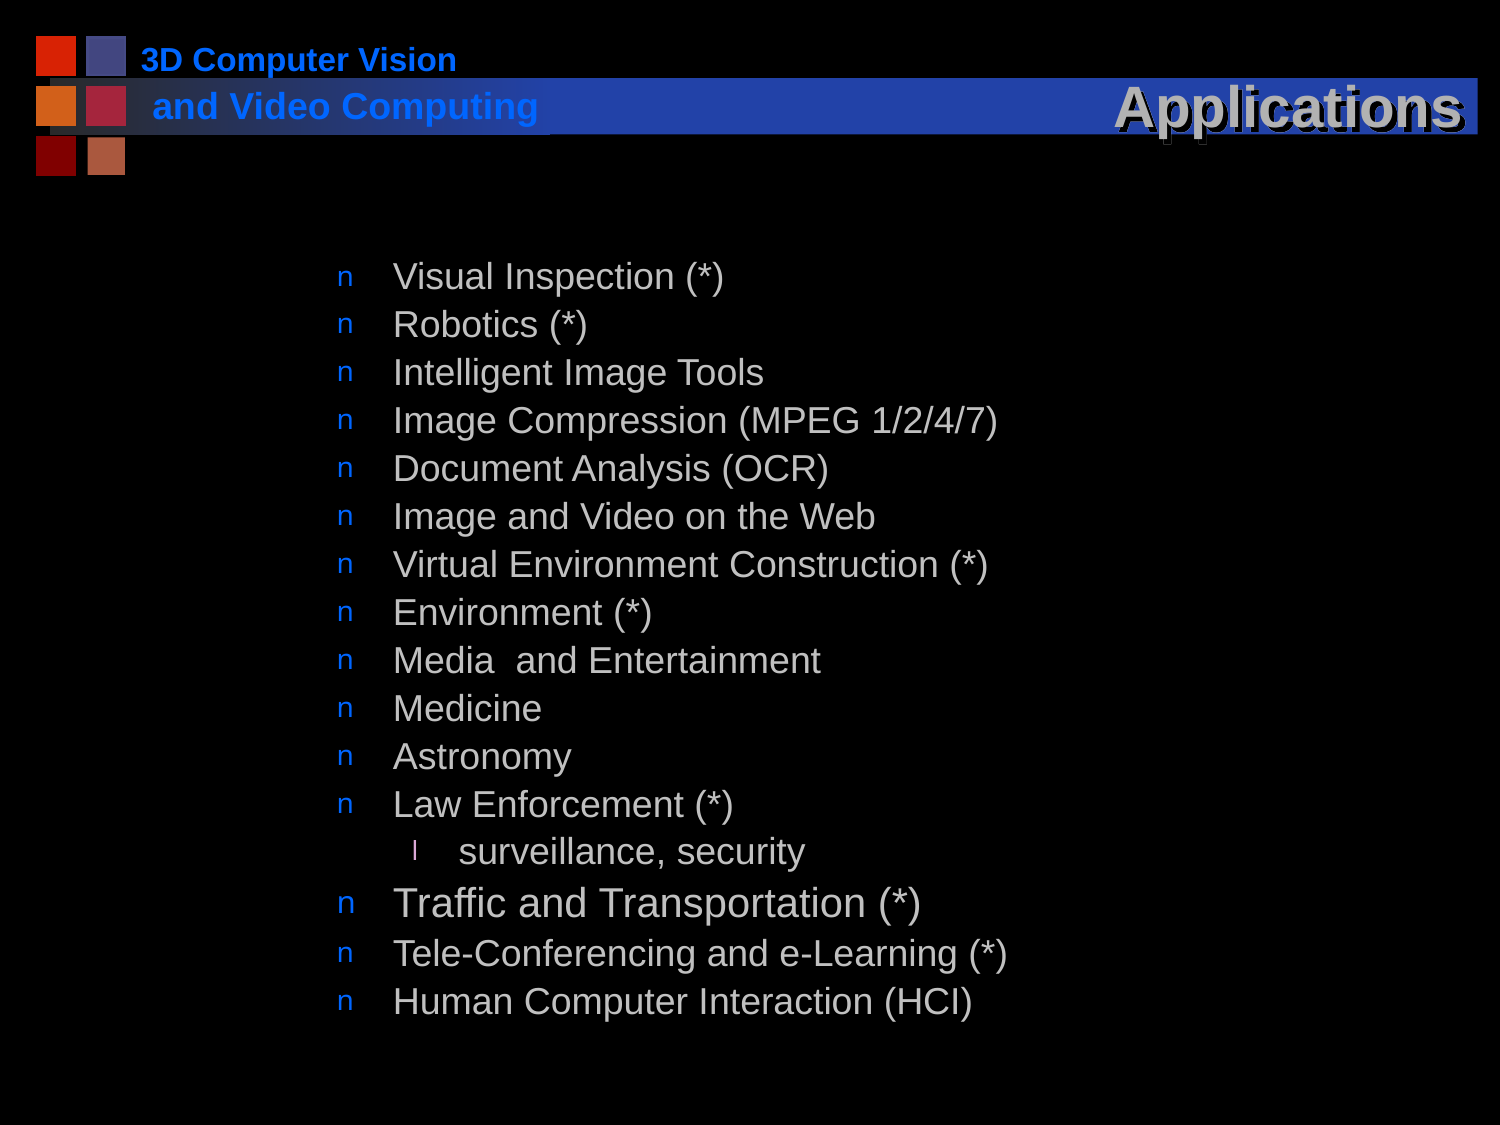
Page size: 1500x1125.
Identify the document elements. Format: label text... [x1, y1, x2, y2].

list Visual Inspection (*) Robotics (*) Intelligent Image Tools Image Compression (MPEG 1/2/4/7) Document Analysis (OCR) Image and Video on the Web Virtual Environment Construction (*) Environment (*) Media and Entertainment Medicine Astronomy Law Enforcement (*) surveillance, security Traffic and Transportation (*) Tele-Conferencing and e-Learning (*) Human Computer Interaction (HCI) [321, 249, 1179, 1001]
title Applications [1086, 46, 1490, 148]
